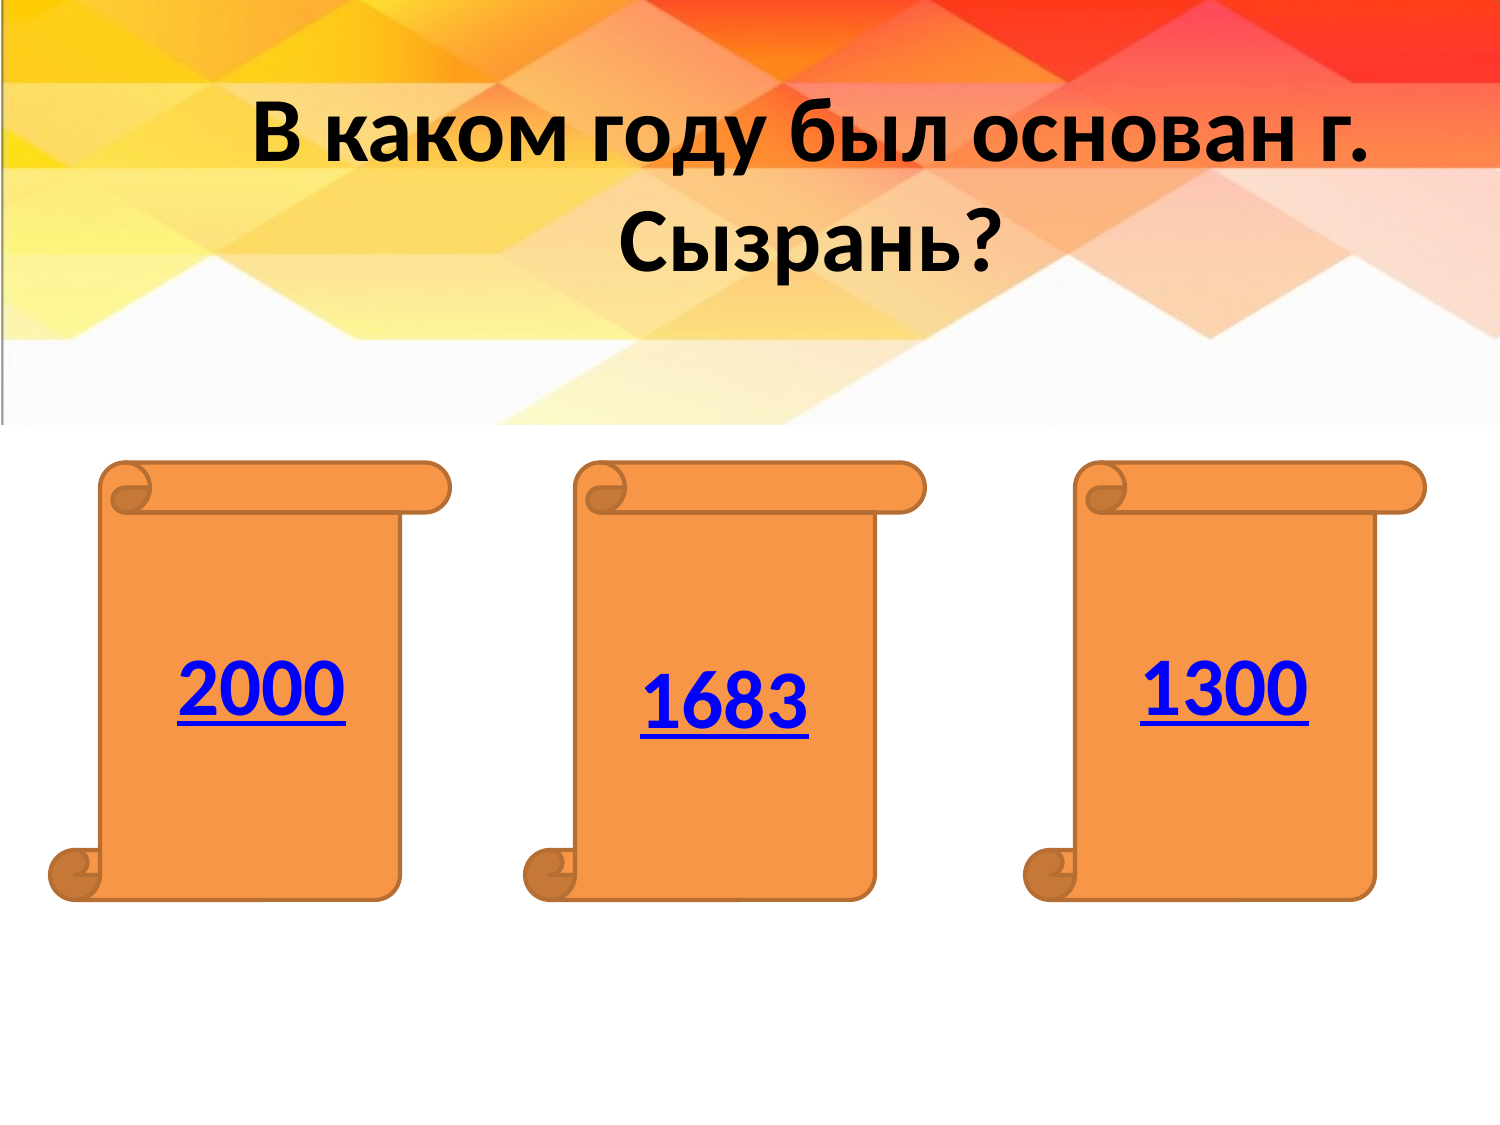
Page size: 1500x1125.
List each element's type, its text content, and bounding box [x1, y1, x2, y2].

text_box 2000 [162, 624, 375, 740]
text_box [522, 854, 532, 896]
text_box В каком году был основан г. Сызрань? [125, 62, 532, 298]
text_box [1022, 460, 1428, 903]
text_box [47, 460, 453, 903]
text_box В каком году был основан г. Сызрань? [966, 62, 1500, 298]
picture [2, 0, 1500, 963]
text_box 1300 [1124, 624, 1338, 740]
